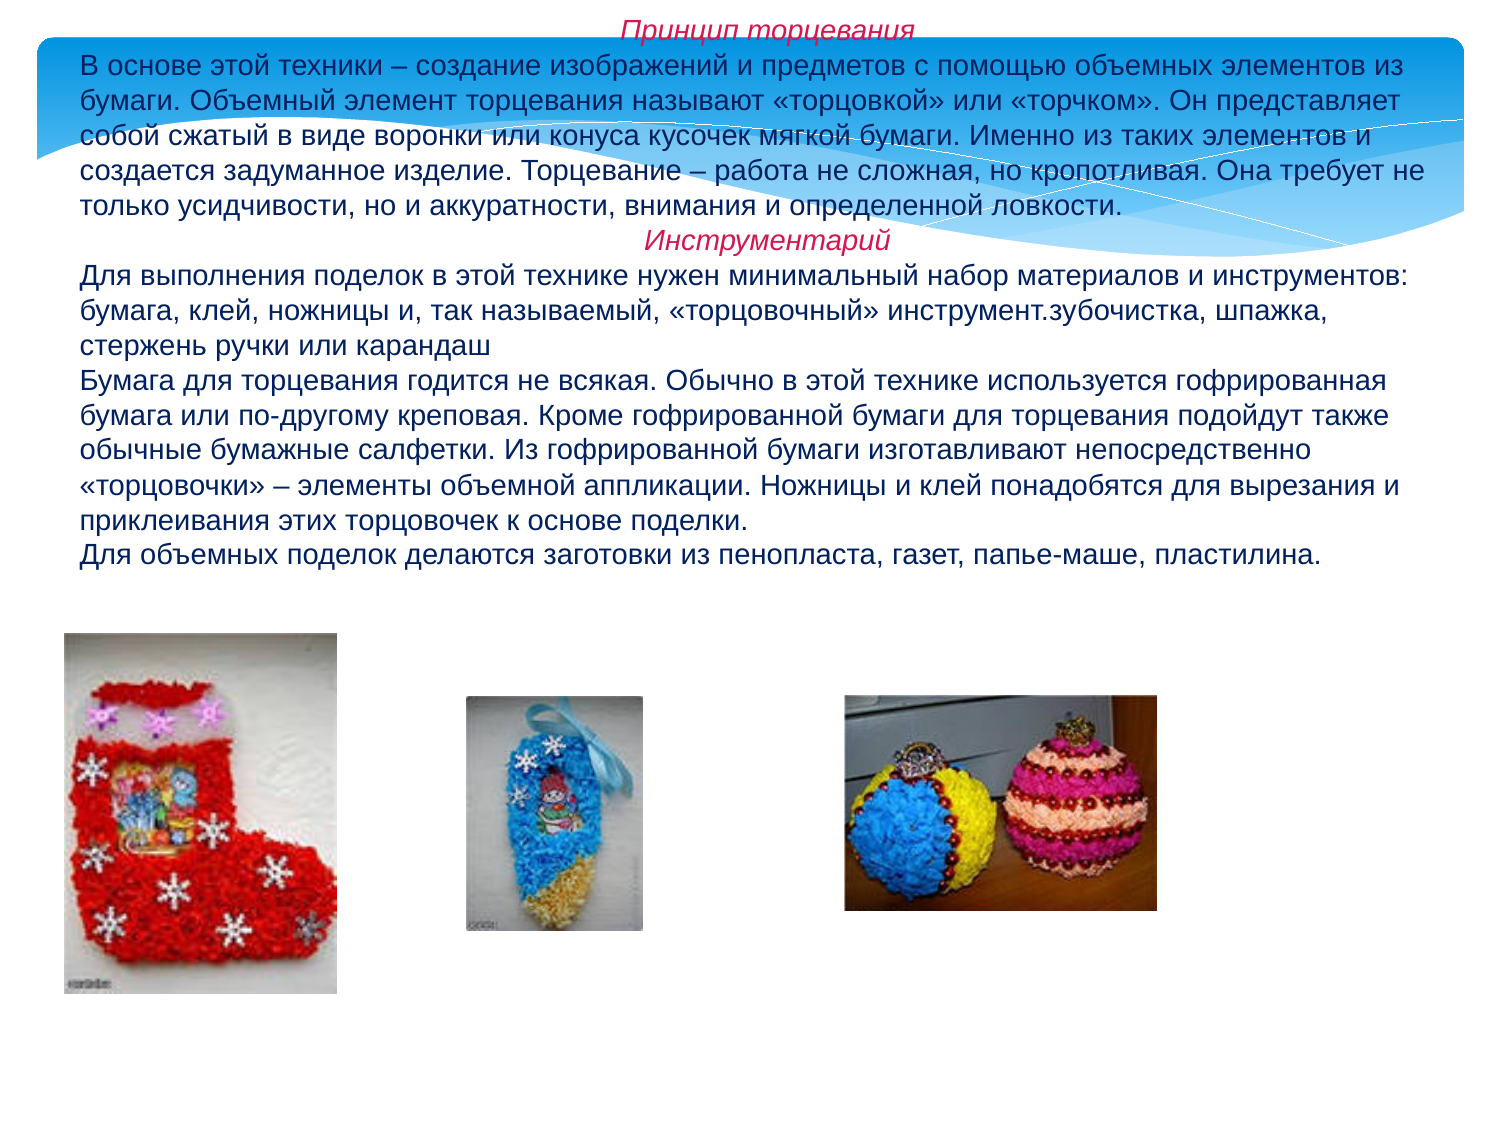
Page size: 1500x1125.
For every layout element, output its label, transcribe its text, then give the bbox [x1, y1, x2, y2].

picture [466, 696, 644, 932]
picture [844, 695, 1158, 911]
text_box Принцип торцевания В основе этой техники – создание изображений и предметов с помощью объемных элементов из бумаги. Объемный элемент торцевания называют «торцовкой» или «торчком». Он представляет собой сжатый в виде воронки или конуса кусочек мягкой бумаги. Именно из таких элементов и создается задуманное изделие. Торцевание – работа не сложная, но кропотливая. Она требует не только усидчивости, но и аккуратности, внимания и определенной ловкости. Инструментарий Для выполнения поделок в этой технике нужен минимальный набор материалов и инструментов: бумага, клей, ножницы и, так называемый, «торцовочный» инструмент.зубочистка, шпажка, стержень ручки или карандаш Бумага для торцевания годится не всякая. Обычно в этой технике используется гофрированная бумага или по-другому креповая. Кроме гофрированной бумаги для торцевания подойдут также обычные бумажные салфетки. Из гофрированной бумаги изготавливают непосредственно «торцовочки» – элементы объемной аппликации. Ножницы и клей понадобятся для вырезания и приклеивания этих торцовочек к основе поделки. Для объемных поделок делаются заготовки из пенопласта, газет, папье-маше, пластилина. [64, 4, 1471, 579]
picture [64, 633, 337, 995]
